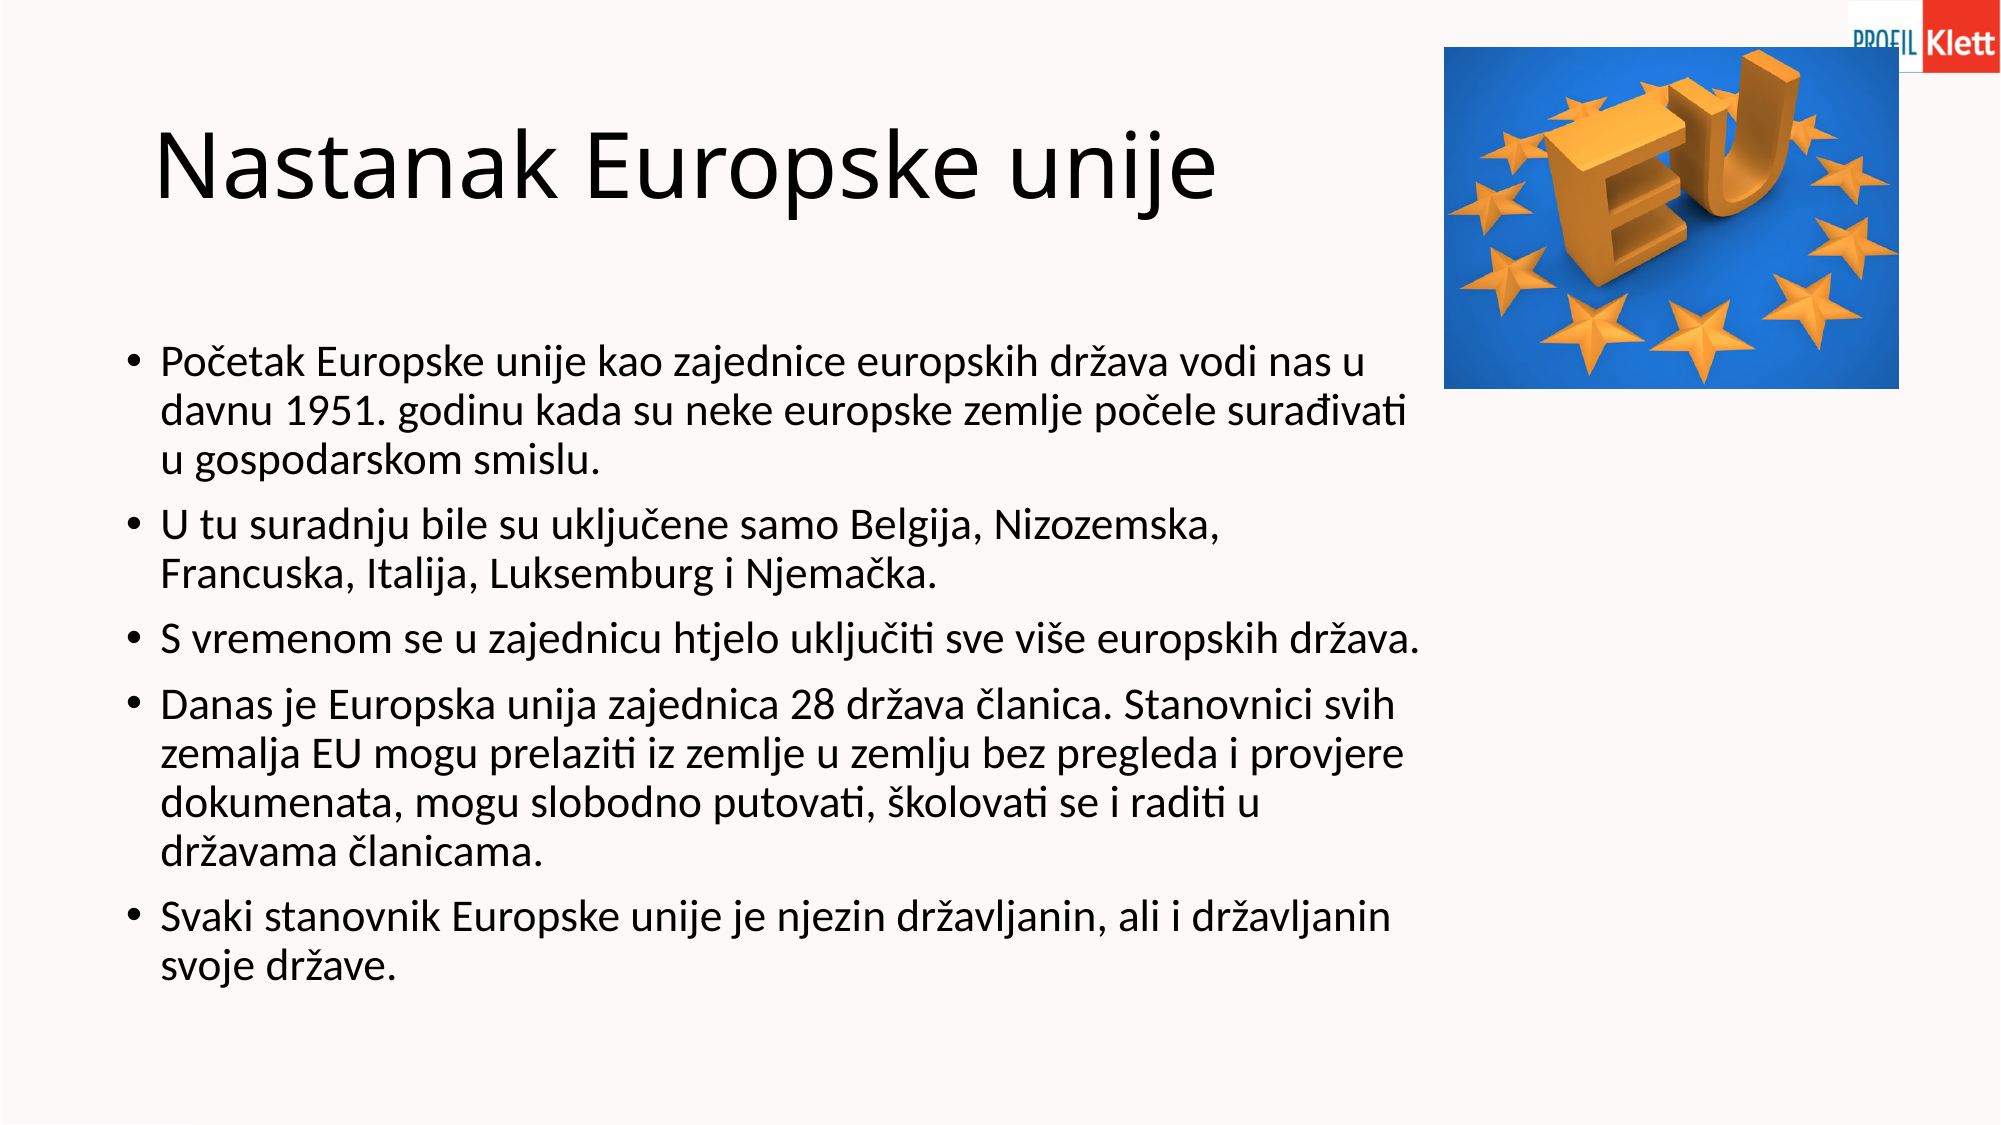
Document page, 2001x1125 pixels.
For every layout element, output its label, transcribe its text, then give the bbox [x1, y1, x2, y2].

picture [0, 0, 2001, 1125]
title Nastanak Europske unije [137, 59, 1443, 278]
list Početak Europske unije kao zajednice europskih država vodi nas u davnu 1951. godinu kada su neke europske zemlje počele surađivati u gospodarskom smislu. U tu suradnju bile su uključene samo Belgija, Nizozemska, Francuska, Italija, Luksemburg i Njemačka. S vremenom se u zajednicu htjelo uključiti sve više europskih država. Danas je Europska unija zajednica 28 država članica. Stanovnici svih zemalja EU mogu prelaziti iz zemlje u zemlju bez pregleda i provjere dokumenata, mogu slobodno putovati, školovati se i raditi u državama članicama. Svaki stanovnik Europske unije je njezin državljanin, ali i državljanin svoje države. [111, 329, 1441, 1023]
